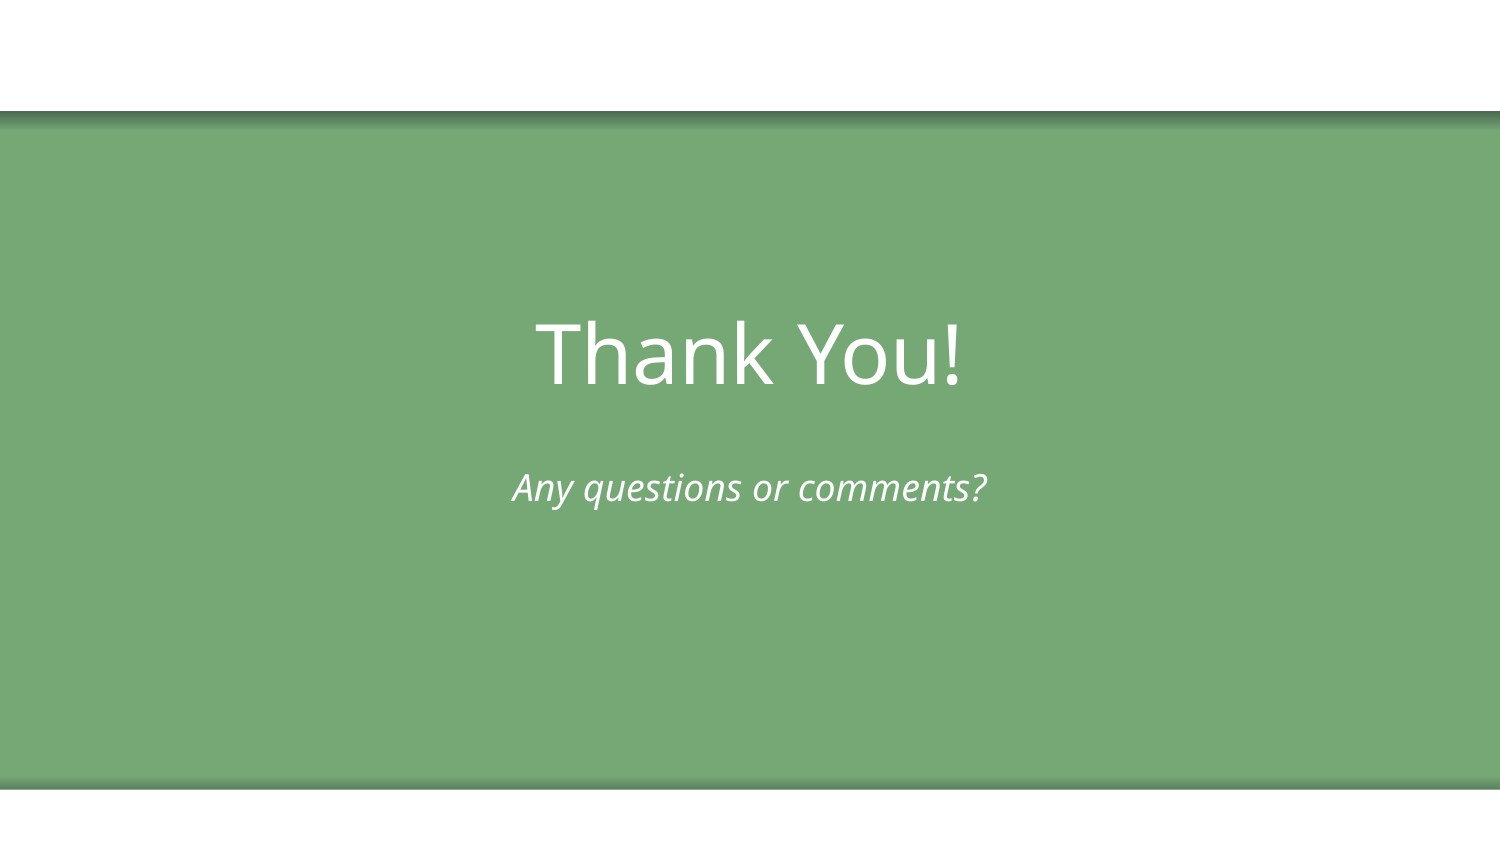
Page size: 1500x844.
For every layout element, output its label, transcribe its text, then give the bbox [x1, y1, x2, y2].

text_box Thank You! Any questions or comments? [328, 286, 1172, 595]
